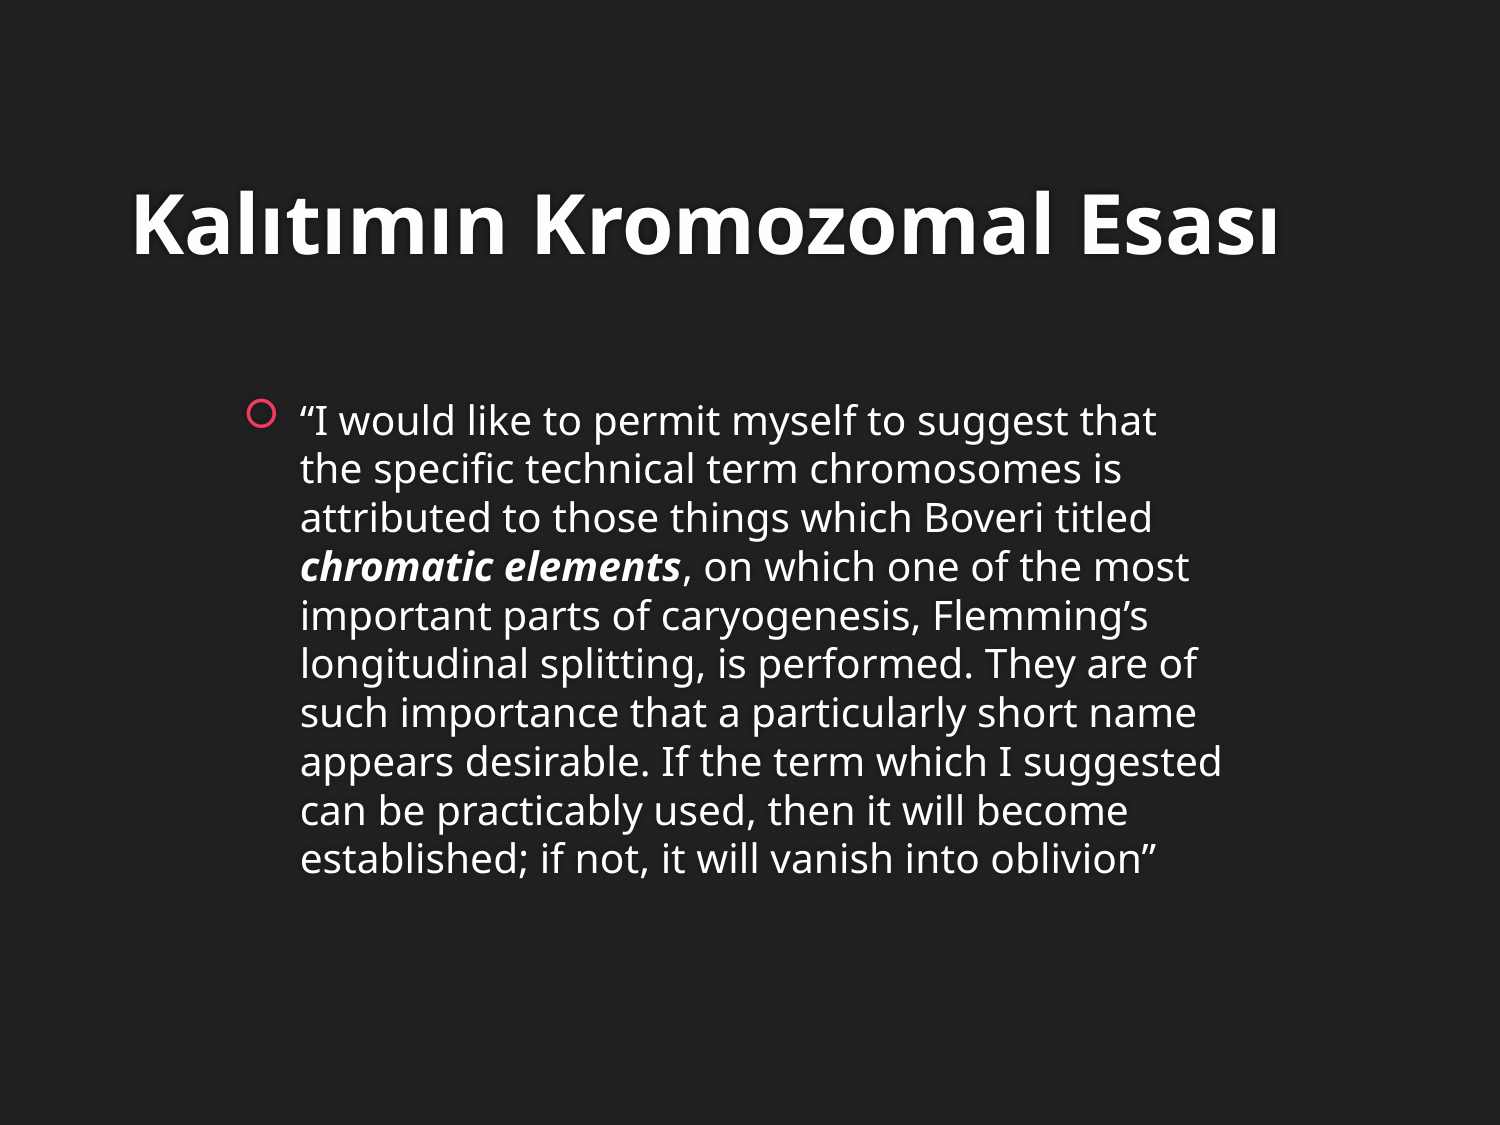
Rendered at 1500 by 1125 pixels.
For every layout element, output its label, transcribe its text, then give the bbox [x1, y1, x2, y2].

list “I would like to permit myself to suggest that the specific technical term chromosomes is attributed to those things which Boveri titled chromatic elements, on which one of the most important parts of caryogenesis, Flemming’s longitudinal splitting, is performed. They are of such importance that a particularly short name appears desirable. If the term which I suggested can be practicably used, then it will become established; if not, it will vanish into oblivion” [228, 359, 1241, 917]
title Kalıtımın Kromozomal Esası [114, 138, 1386, 279]
